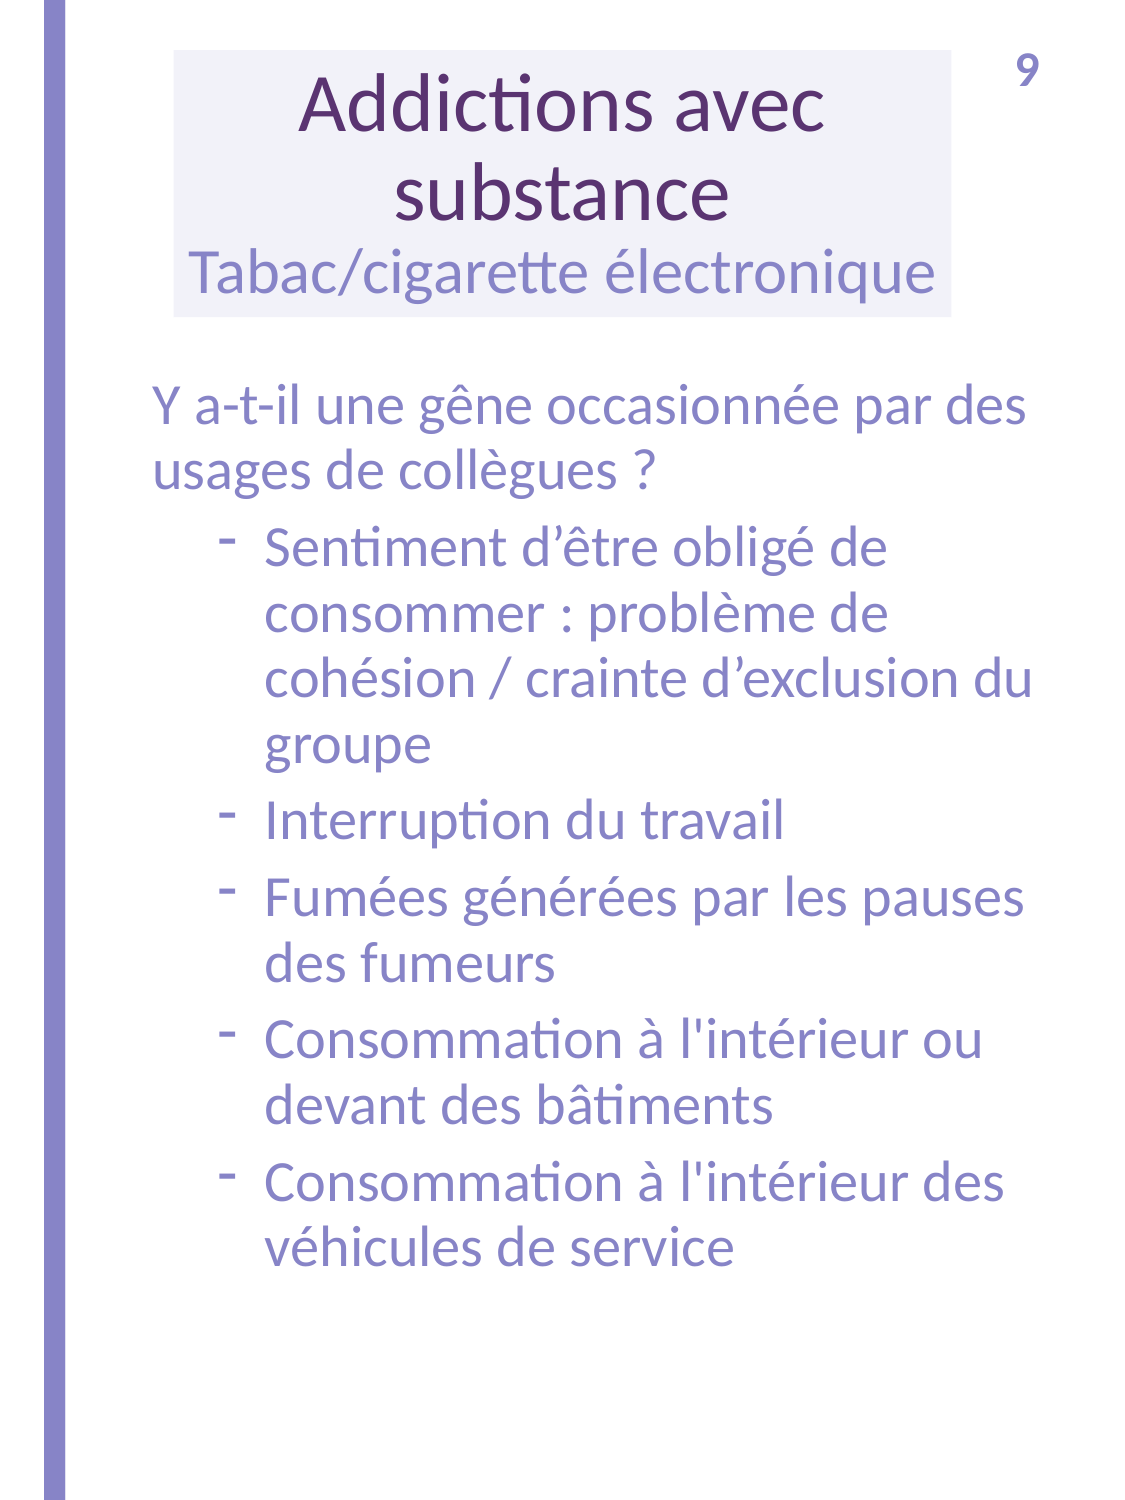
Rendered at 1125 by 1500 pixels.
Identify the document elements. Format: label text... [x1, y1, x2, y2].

text_box 9 [999, 29, 1059, 105]
list Y a-t-il une gêne occasionnée par des usages de collègues ? Sentiment d’être obligé de consommer : problème de cohésion / crainte d’exclusion du groupe Interruption du travail Fumées générées par les pauses des fumeurs Consommation à l'intérieur ou devant des bâtiments Consommation à l'intérieur des véhicules de service [117, 348, 1071, 1388]
title Addictions avec substance Tabac/cigarette électronique [173, 50, 952, 318]
